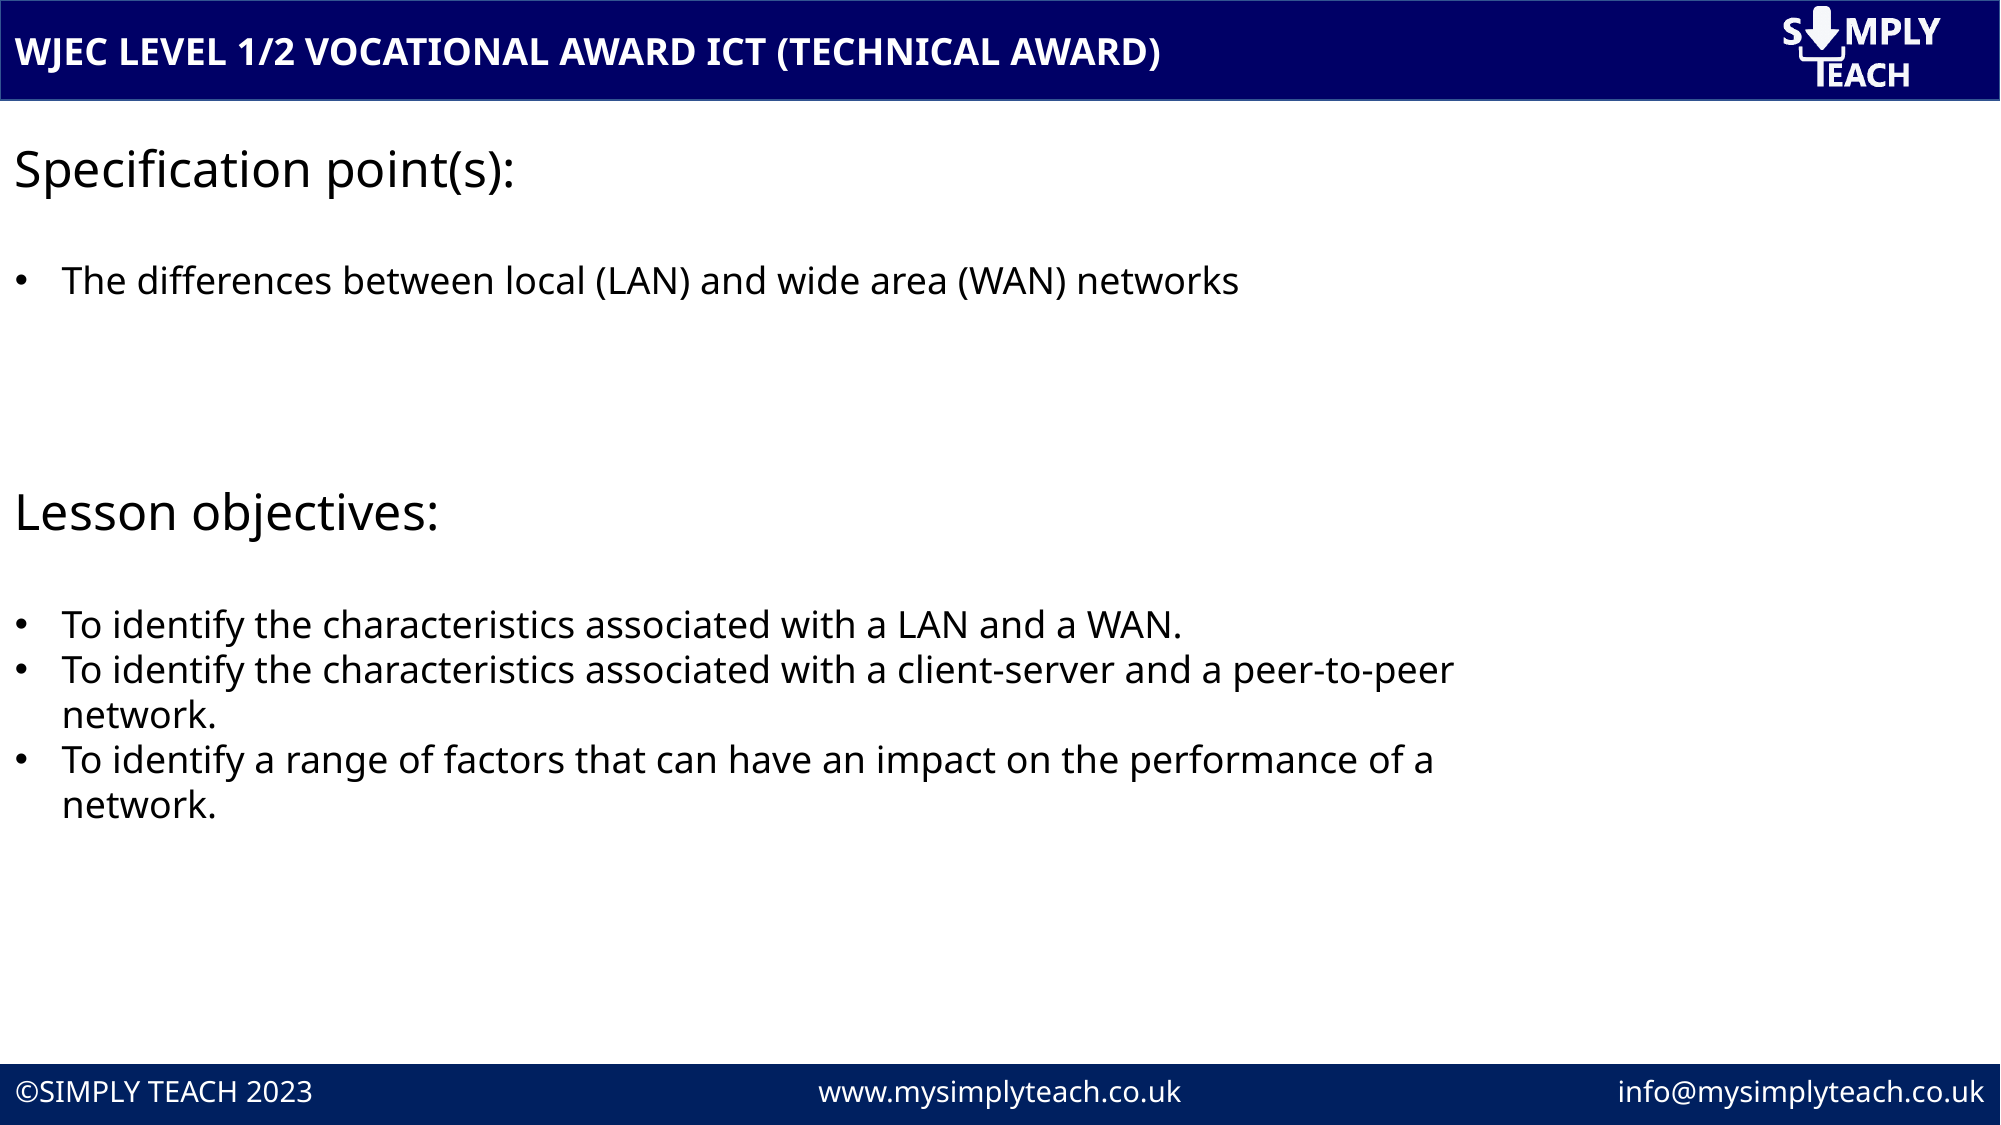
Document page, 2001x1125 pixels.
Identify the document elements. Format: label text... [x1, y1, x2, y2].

text_box Specification point(s): The differences between local (LAN) and wide area (WAN) networks [0, 129, 1568, 310]
table_header www.mysimplyteach.co.uk [667, 1064, 1333, 1125]
table_header info@mysimplyteach.co.uk [1333, 1064, 2000, 1125]
text_box Lesson objectives: To identify the characteristics associated with a LAN and a WAN. To identify the characteristics associated with a client-server and a peer-to-peer network. To identify a range of factors that can have an impact on the performance of a network. [0, 473, 1598, 834]
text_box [0, 0, 2000, 101]
table_header ©SIMPLY TEACH 2023 [0, 1064, 667, 1125]
